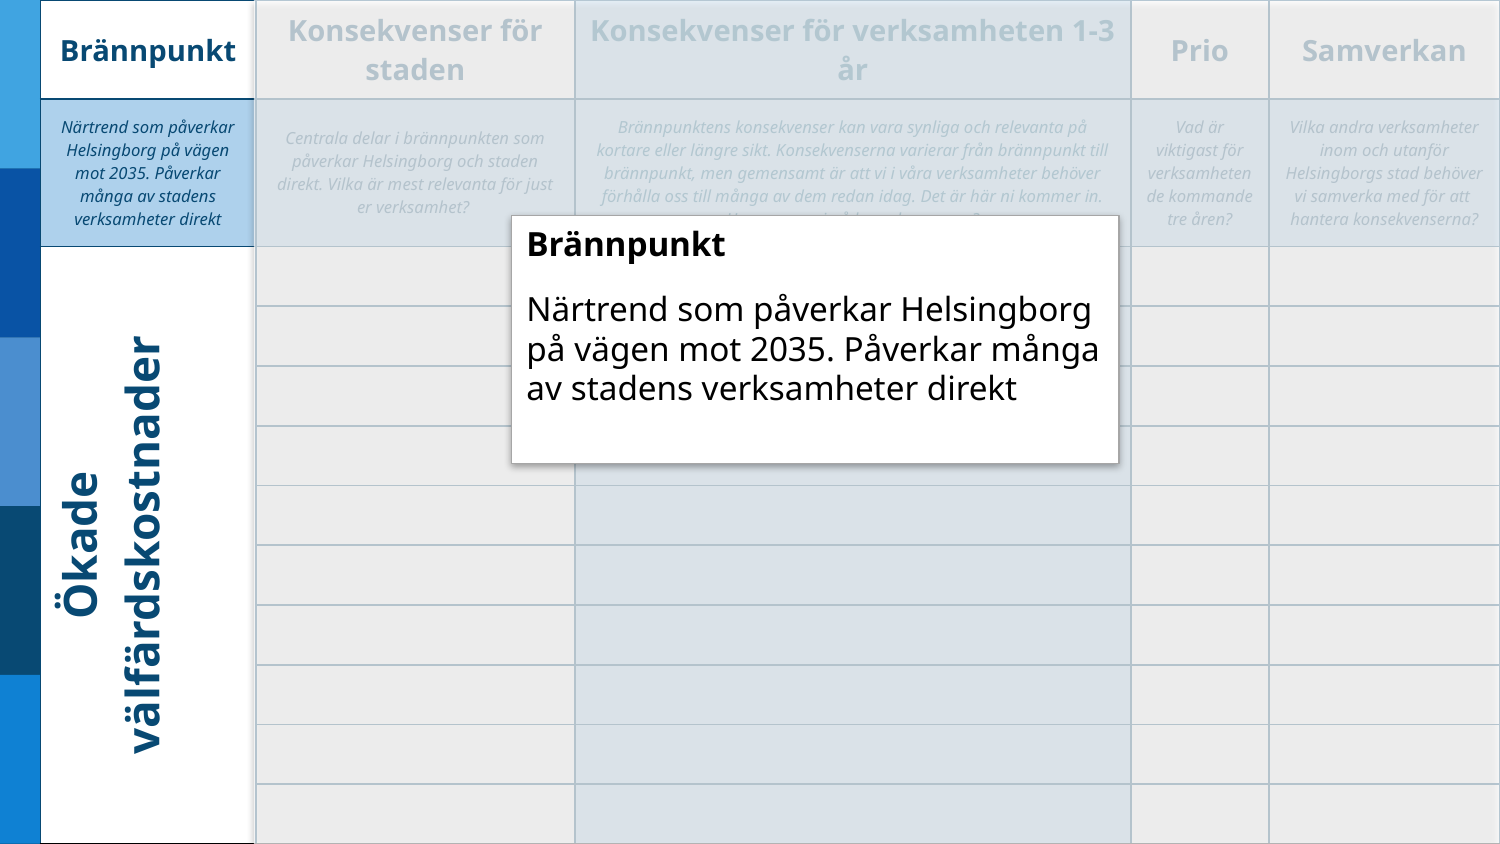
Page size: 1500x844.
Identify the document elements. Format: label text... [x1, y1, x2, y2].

text_box Brännpunkt Närtrend som påverkar Helsingborg på vägen mot 2035. Påverkar många av stadens verksamheter direkt [511, 215, 1120, 464]
table_cell Närtrend som påverkar Helsingborg på vägen mot 2035. Påverkar många av stadens verksamheter direkt [41, 100, 248, 246]
table_cell Ökade välfärdskostnader [41, 247, 248, 843]
text_box [253, 0, 1500, 844]
table_header Brännpunkt [41, 1, 250, 98]
